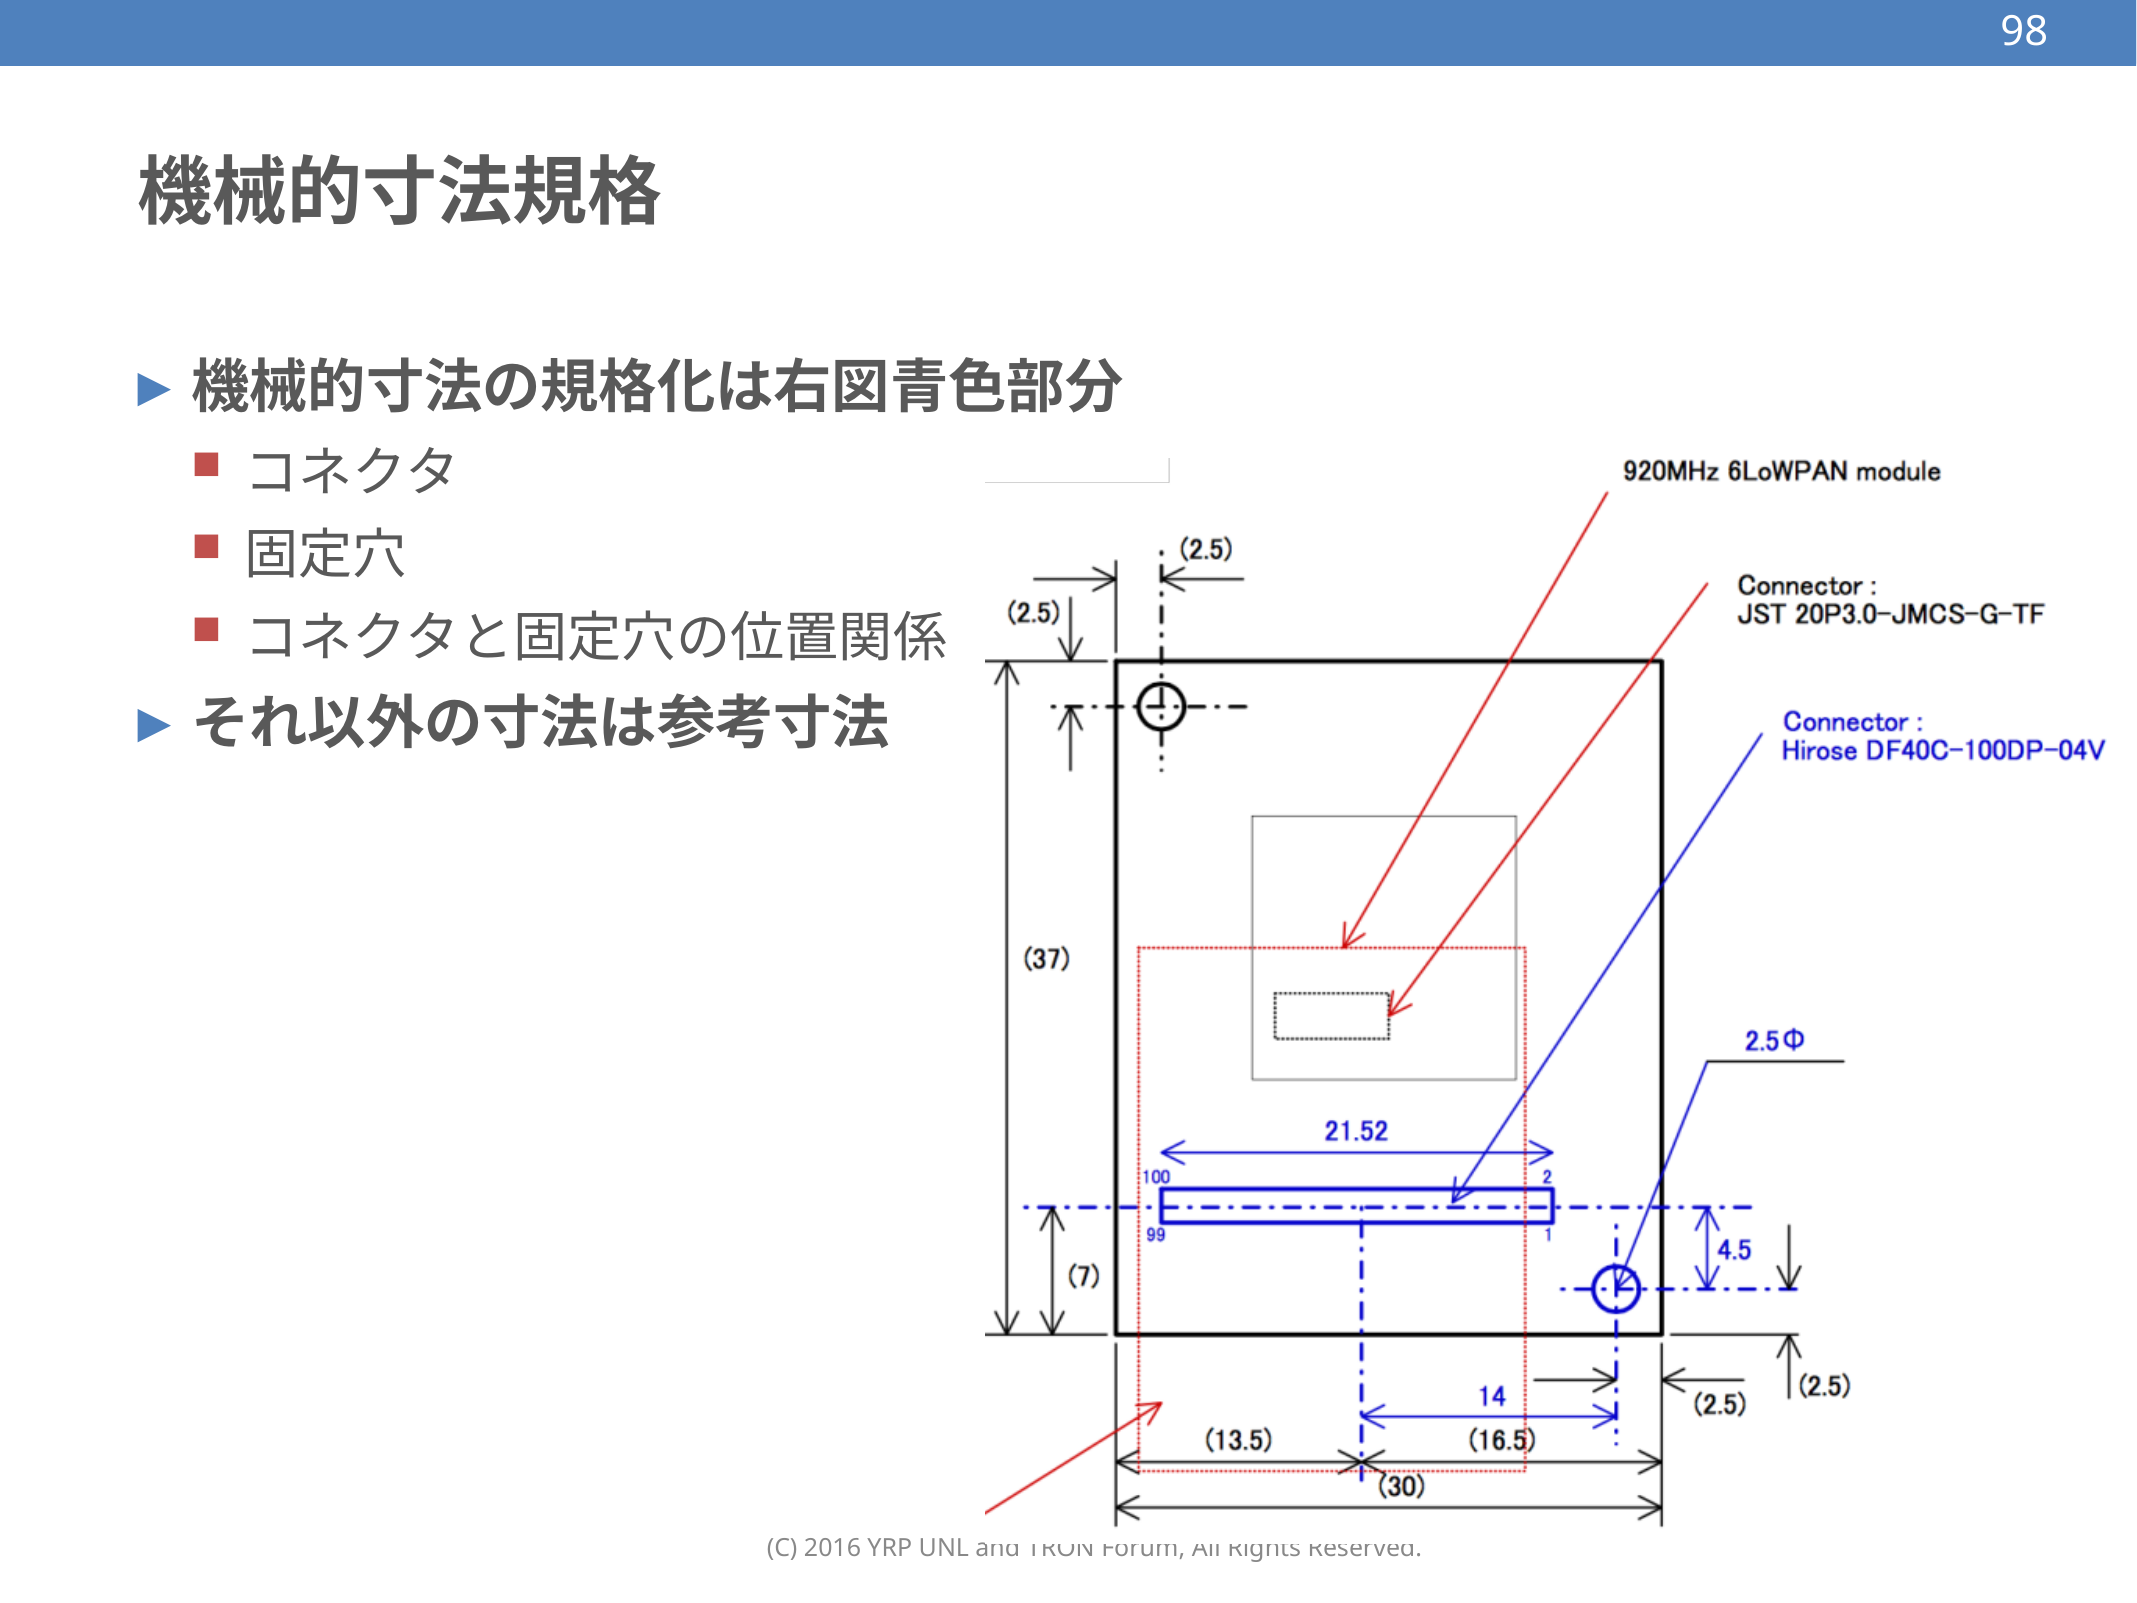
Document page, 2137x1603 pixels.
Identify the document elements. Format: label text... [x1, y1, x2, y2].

list 機械的寸法の規格化は右図青色部分 コネクタ 固定穴 コネクタと固定穴の位置関係 それ以外の寸法は参考寸法 [116, 338, 2073, 1432]
slide_number 98 [1940, 0, 2070, 64]
footer (C) 2016 YRP UNL and TRON Forum, All Rights Reserved. [117, 1517, 2073, 1577]
title 機械的寸法規格 [116, 113, 2073, 264]
picture [984, 458, 2114, 1544]
